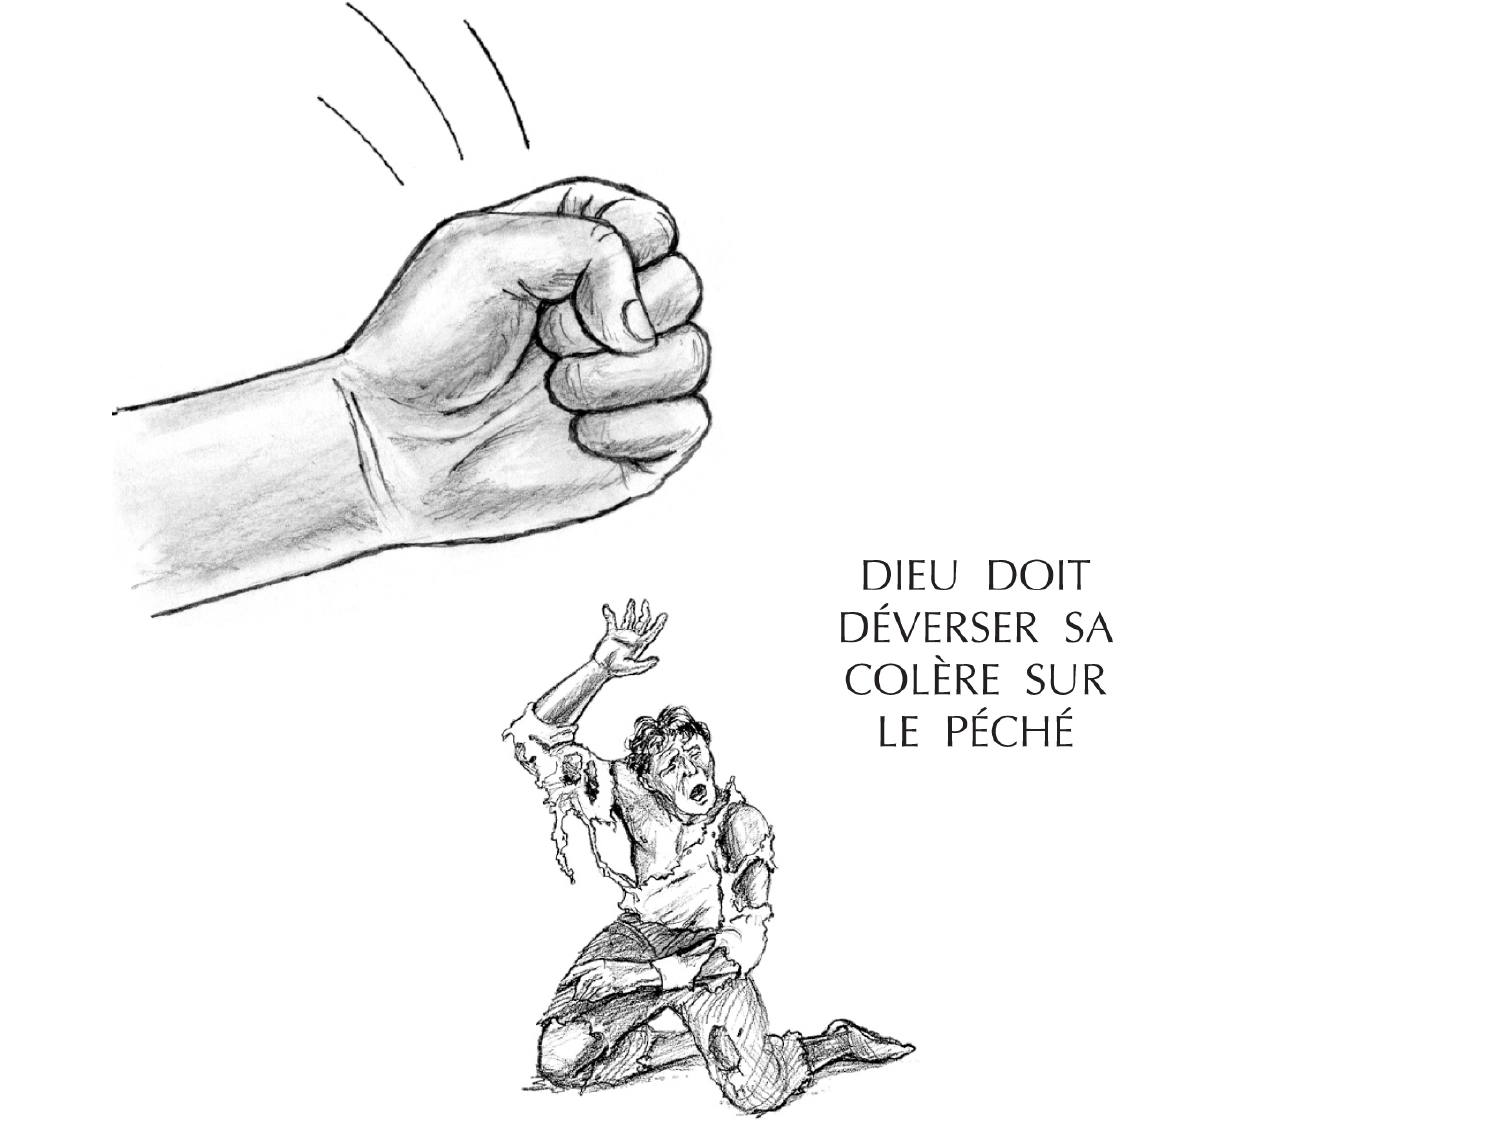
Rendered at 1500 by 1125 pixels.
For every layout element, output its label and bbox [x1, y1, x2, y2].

picture [111, 1, 1114, 1125]
